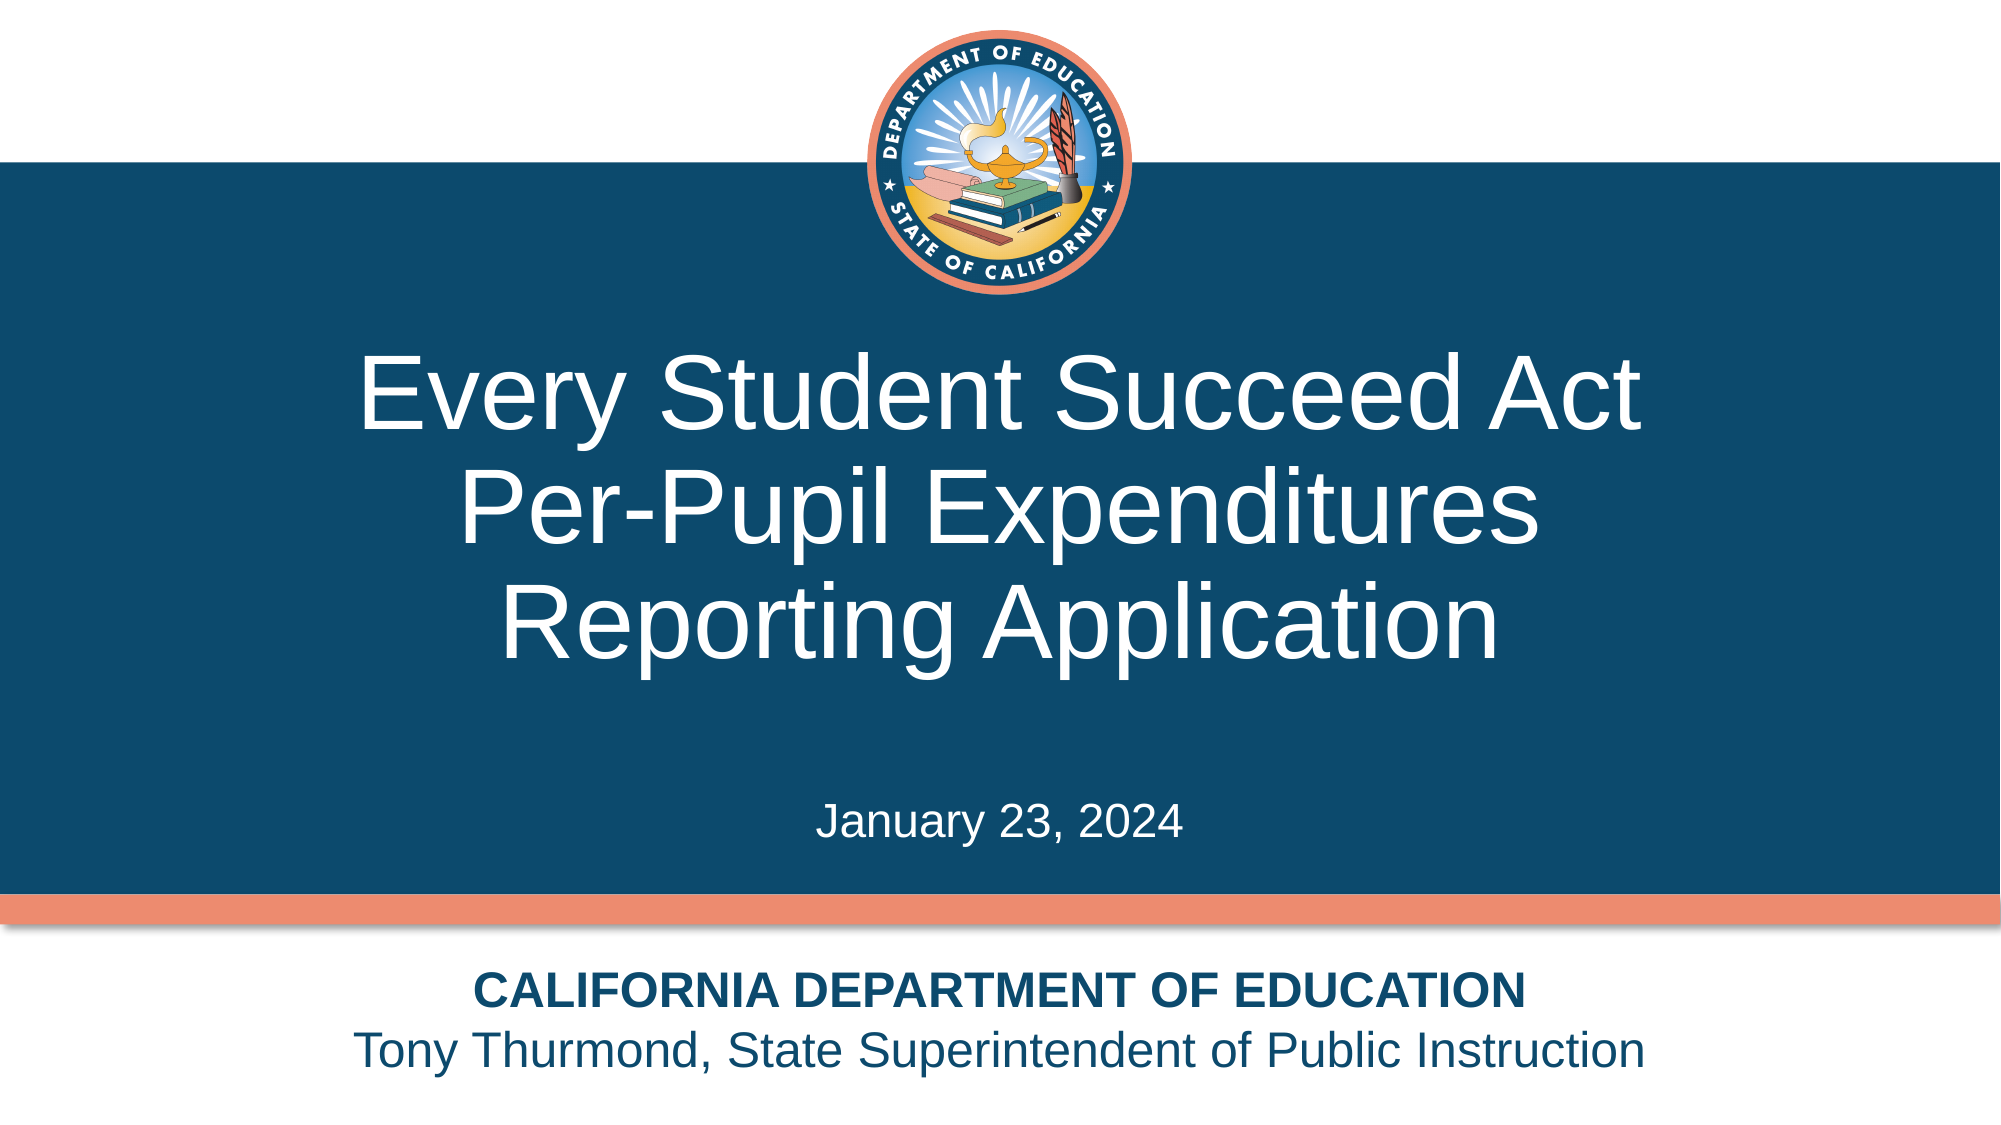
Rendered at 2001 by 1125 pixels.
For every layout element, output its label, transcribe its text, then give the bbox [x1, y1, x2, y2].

title Every Student Succeed Act Per-Pupil Expenditures Reporting Application January 23, 2024 [249, 324, 1750, 861]
picture [865, 26, 1135, 299]
